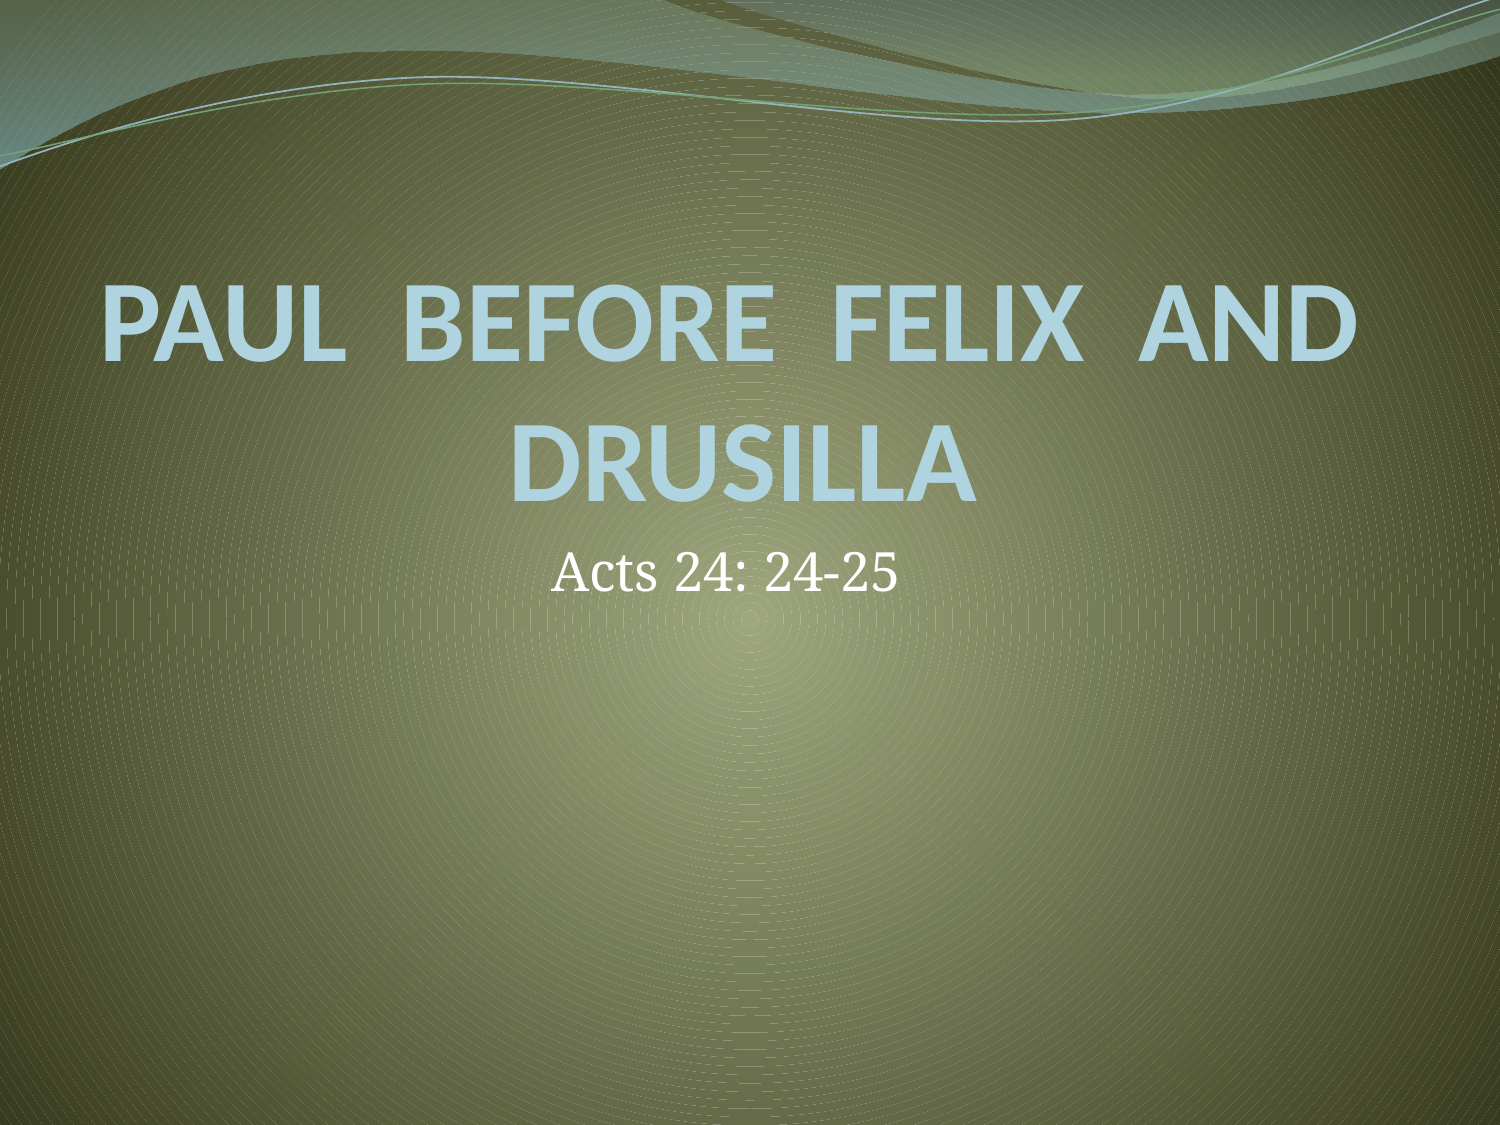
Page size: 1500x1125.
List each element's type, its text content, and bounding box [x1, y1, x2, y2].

subtitle Acts 24: 24-25 [87, 529, 1376, 818]
title PAUL BEFORE FELIX AND DRUSILLA [87, 224, 1376, 525]
